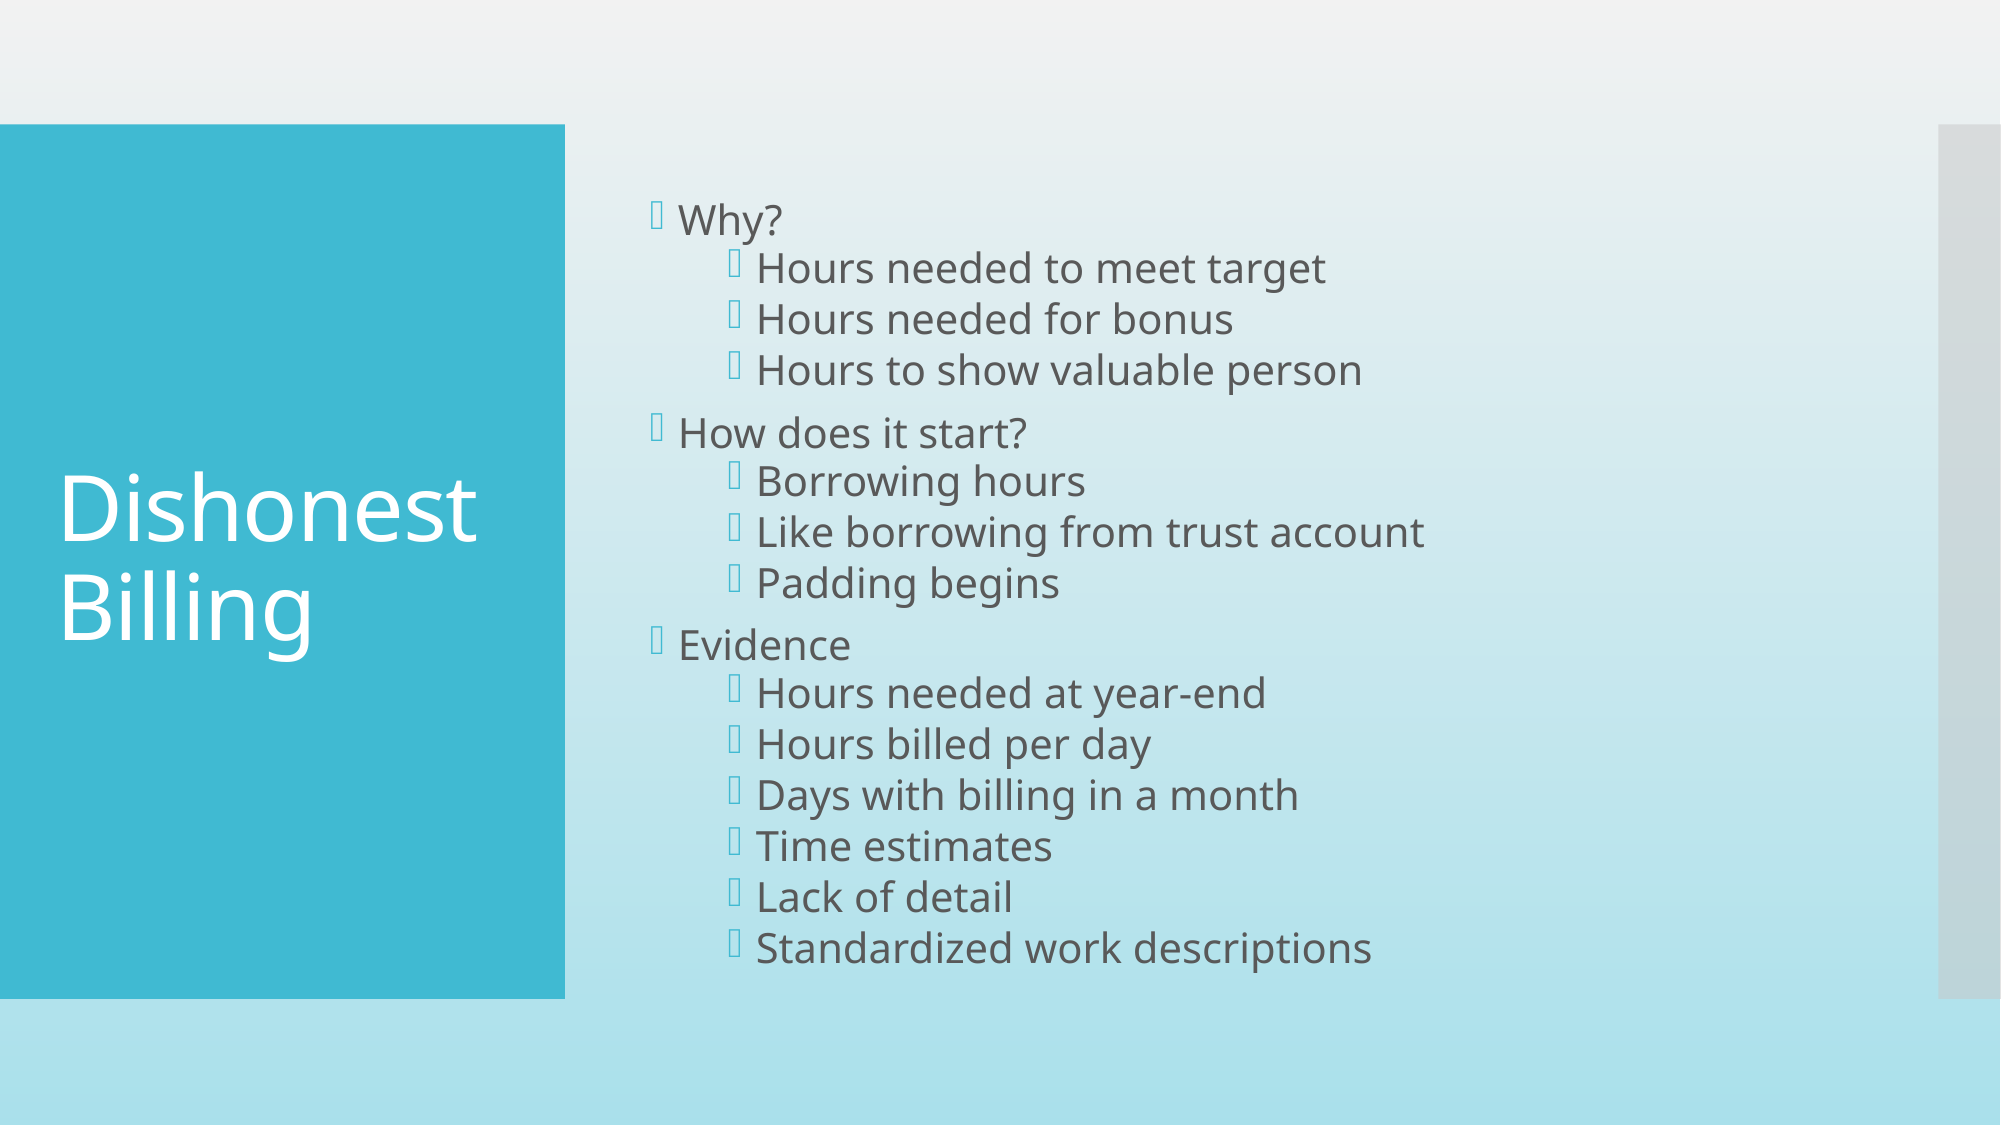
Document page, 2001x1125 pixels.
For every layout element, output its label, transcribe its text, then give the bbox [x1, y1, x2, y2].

list Why? Hours needed to meet target Hours needed for bonus Hours to show valuable person How does it start? Borrowing hours Like borrowing from trust account Padding begins Evidence Hours needed at year-end Hours billed per day Days with billing in a month Time estimates Lack of detail Standardized work descriptions [634, 138, 1909, 982]
title Dishonest Billing [41, 184, 525, 940]
